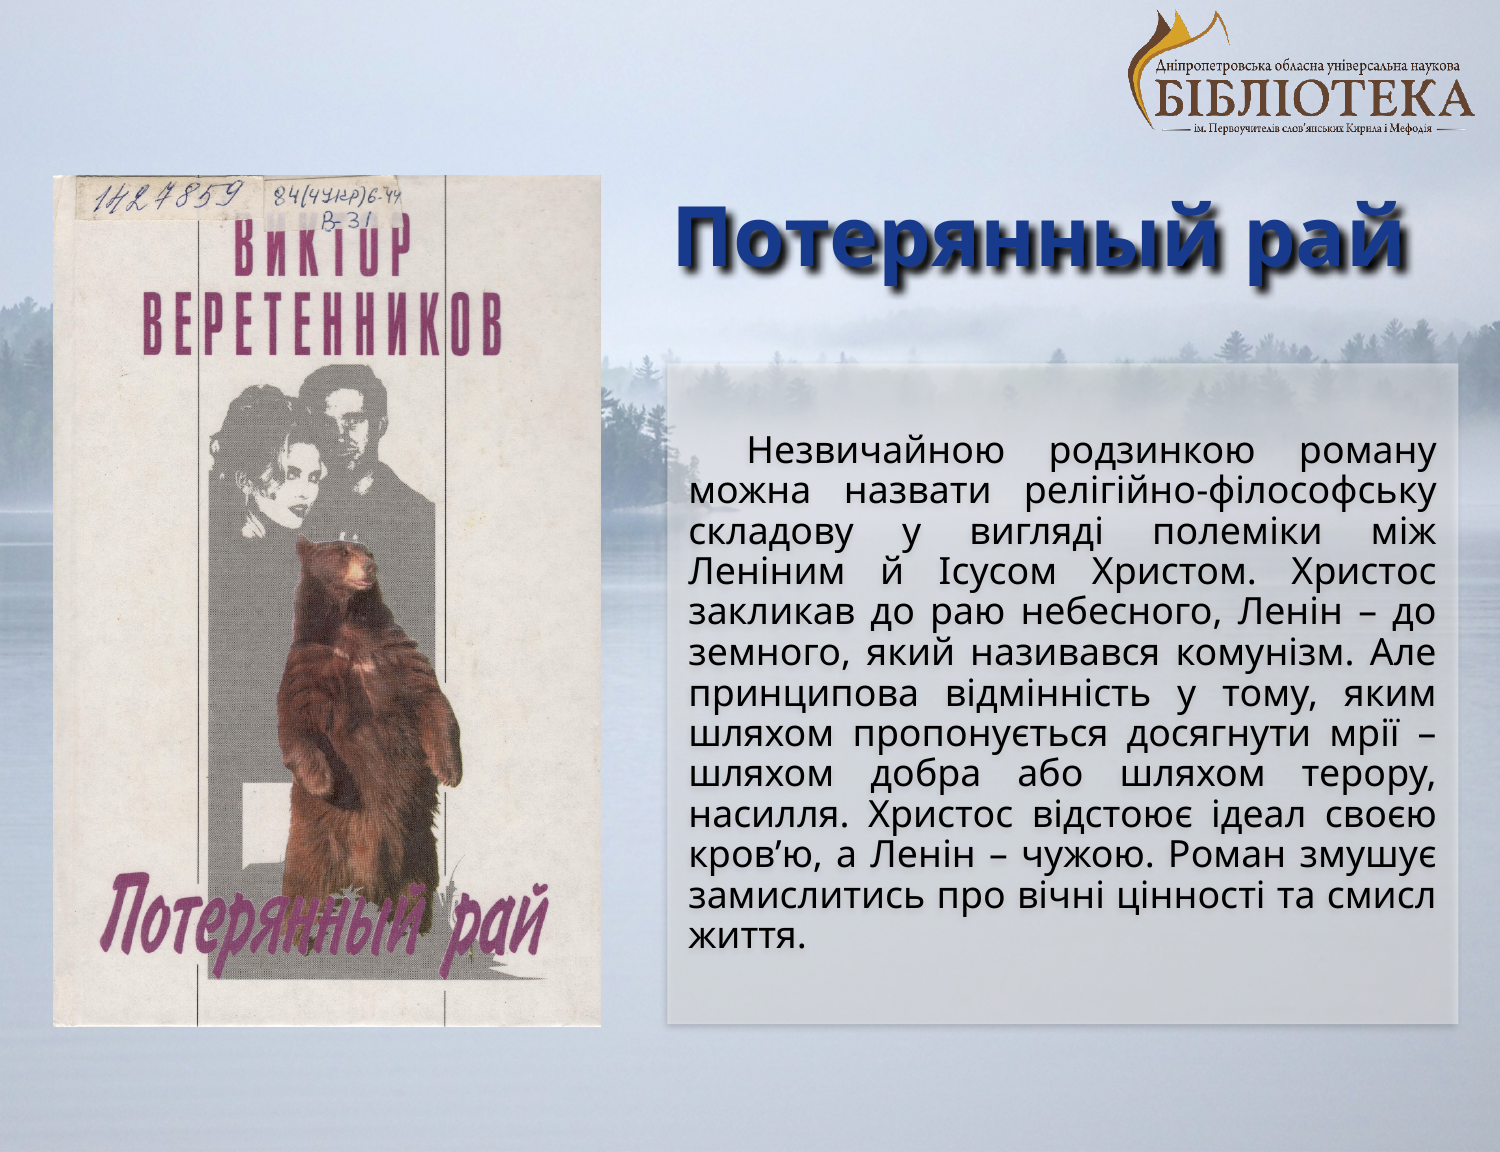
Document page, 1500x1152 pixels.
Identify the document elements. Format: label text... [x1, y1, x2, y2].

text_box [667, 362, 1459, 1025]
text_box Потерянный рай [657, 175, 1422, 291]
picture [52, 175, 601, 1027]
picture [1128, 9, 1475, 135]
